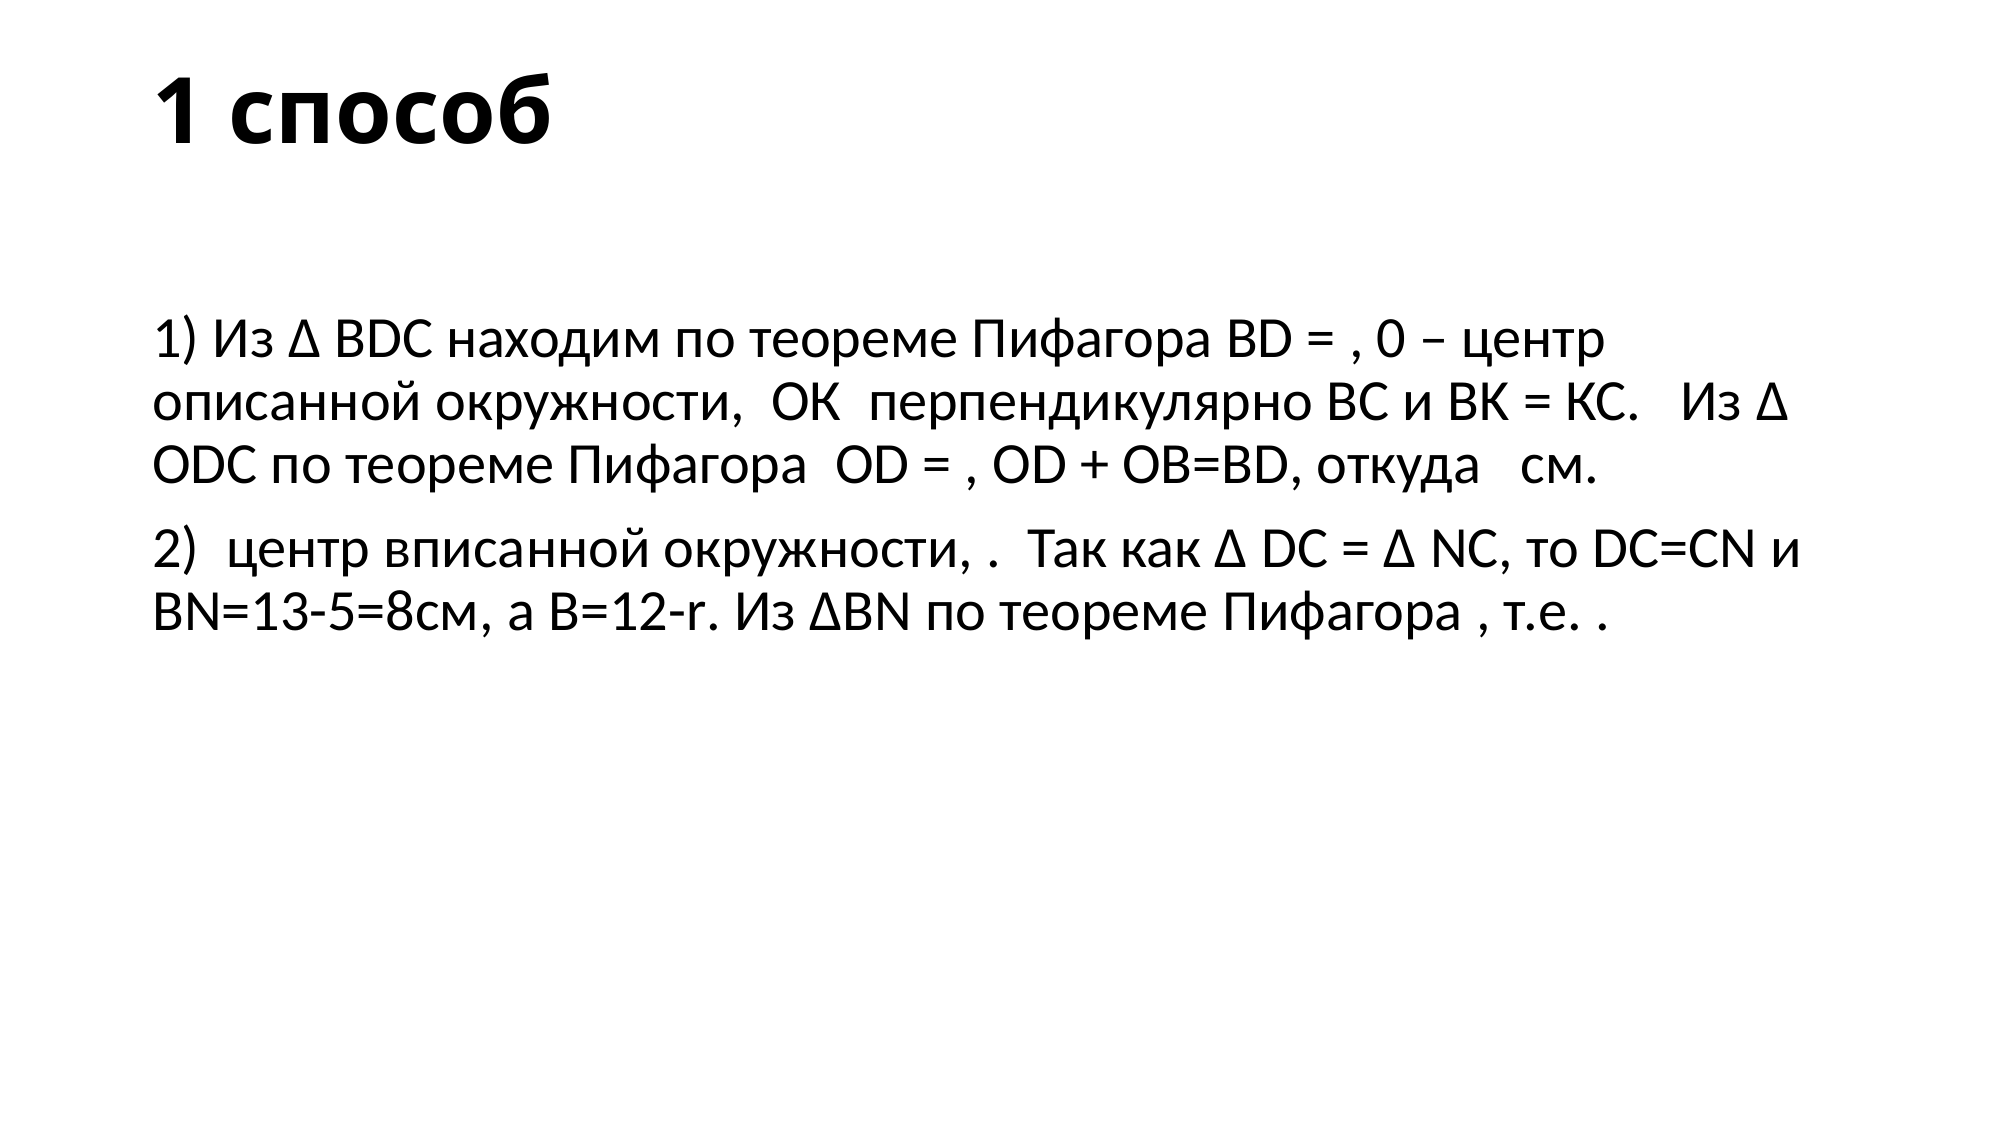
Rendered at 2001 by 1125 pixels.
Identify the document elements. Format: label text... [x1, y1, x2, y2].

title 1 способ [137, 59, 1863, 278]
